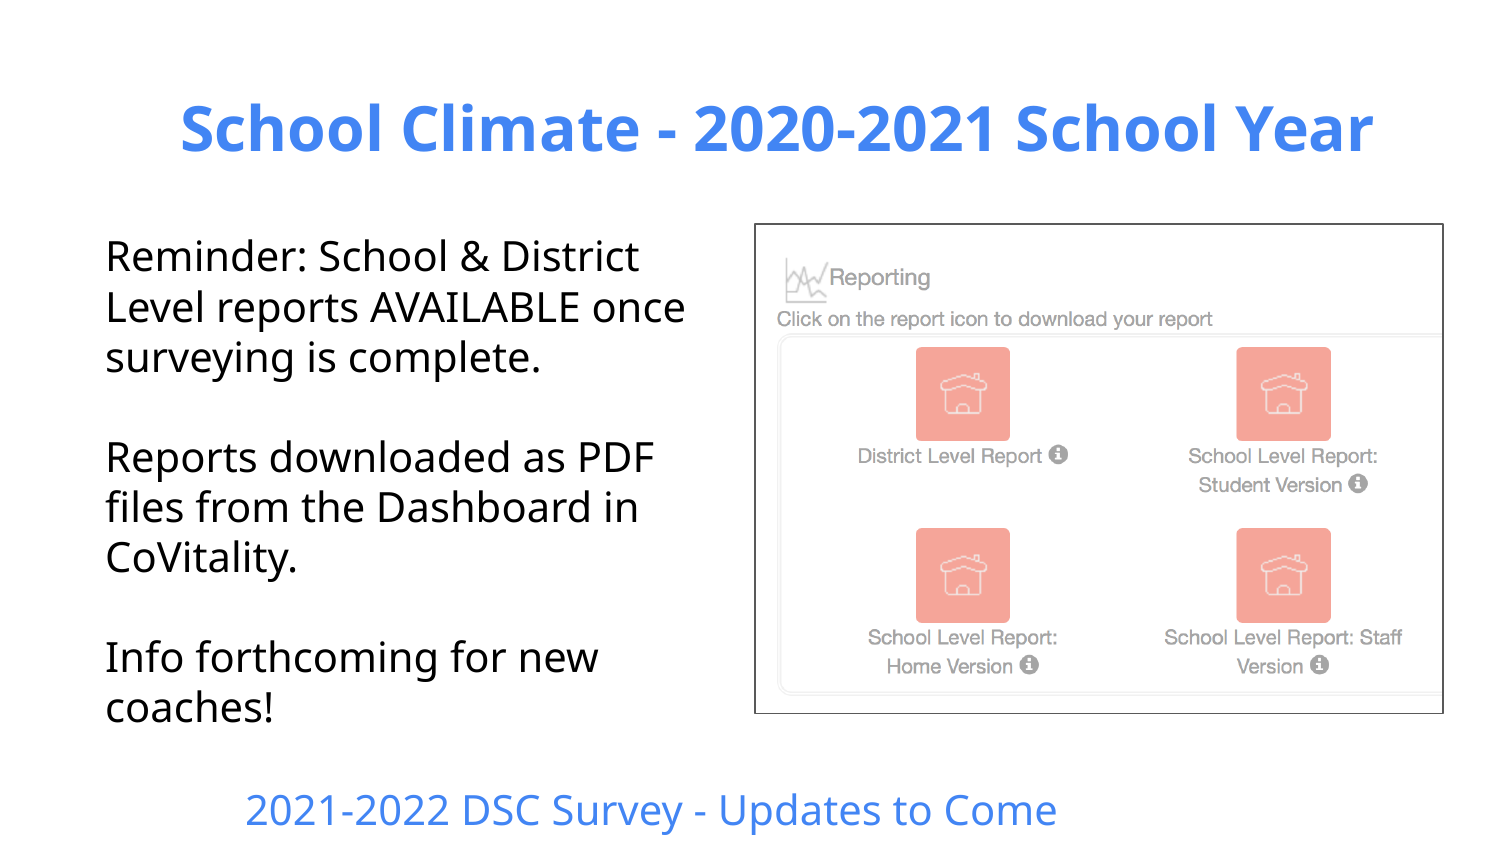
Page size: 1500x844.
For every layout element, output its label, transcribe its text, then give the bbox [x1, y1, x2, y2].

picture [755, 224, 1443, 714]
list Reminder: School & District Level reports AVAILABLE once surveying is complete. Reports downloaded as PDF files from the Dashboard in CoVitality. Info forthcoming for new coaches! [93, 224, 731, 760]
text_box 2021-2022 DSC Survey - Updates to Come [219, 768, 1367, 844]
title School Climate - 2020-2021 School Year [103, 44, 1454, 208]
